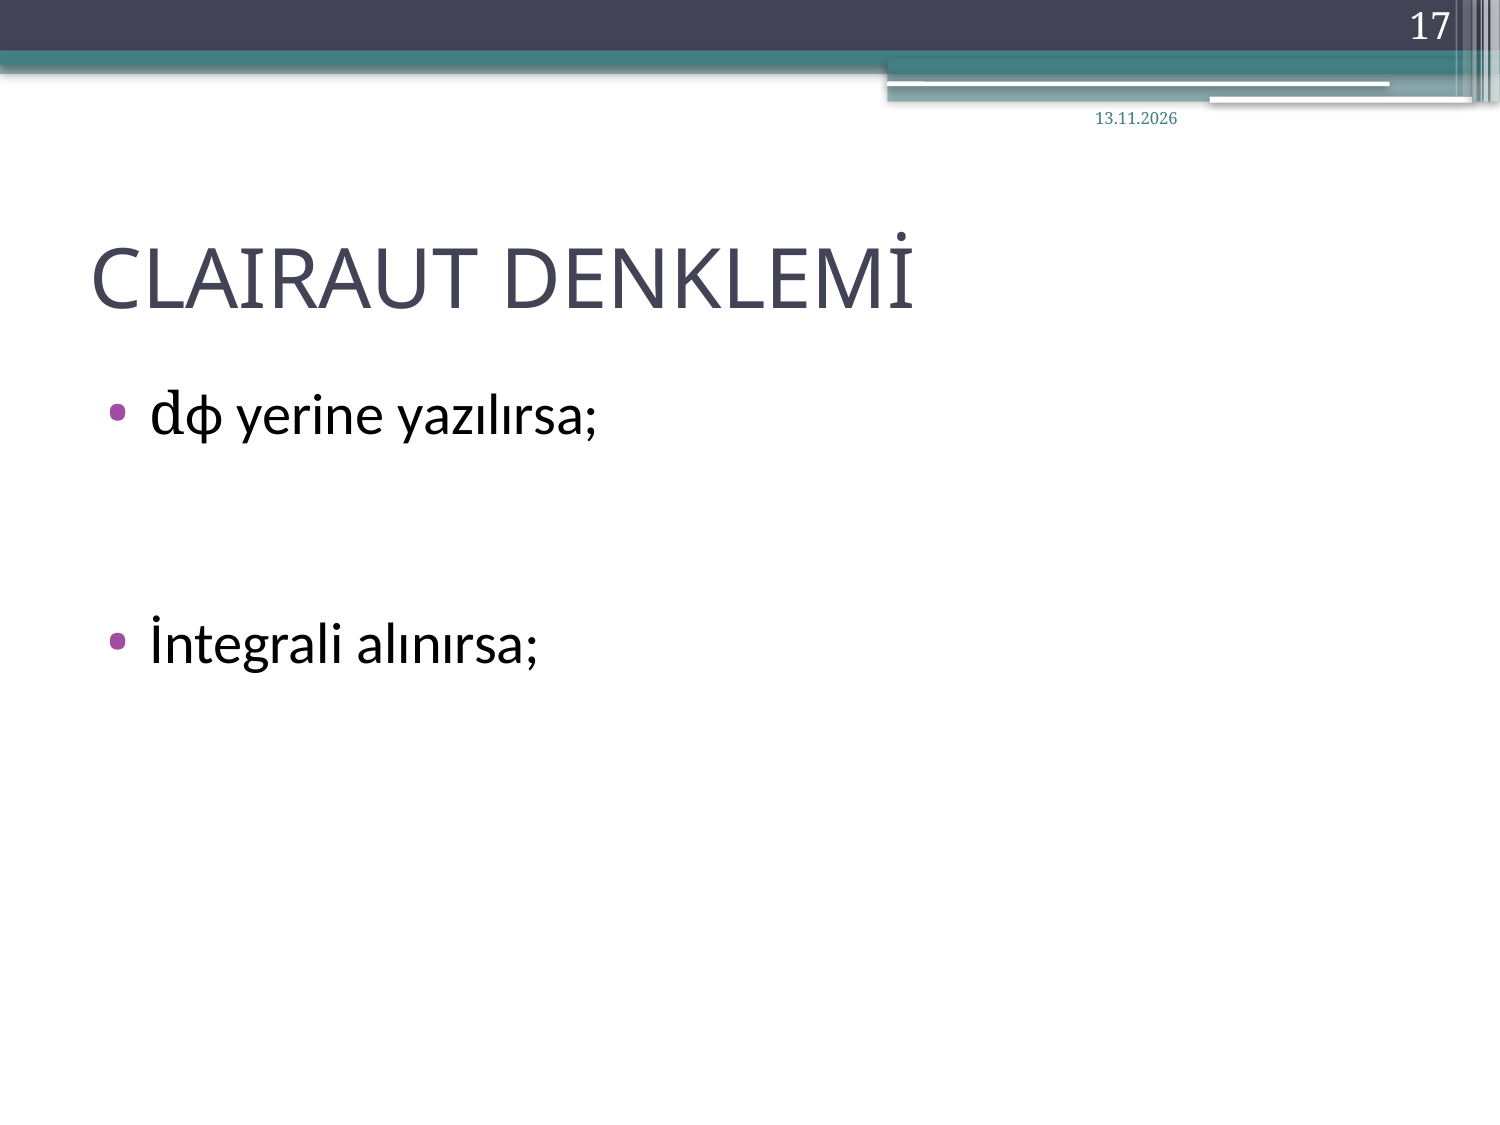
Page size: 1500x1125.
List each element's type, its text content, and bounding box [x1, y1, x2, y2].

slide_number 17 [1341, 0, 1466, 61]
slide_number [1080, 100, 1238, 176]
title CLAIRAUT DENKLEMİ [75, 187, 1425, 363]
